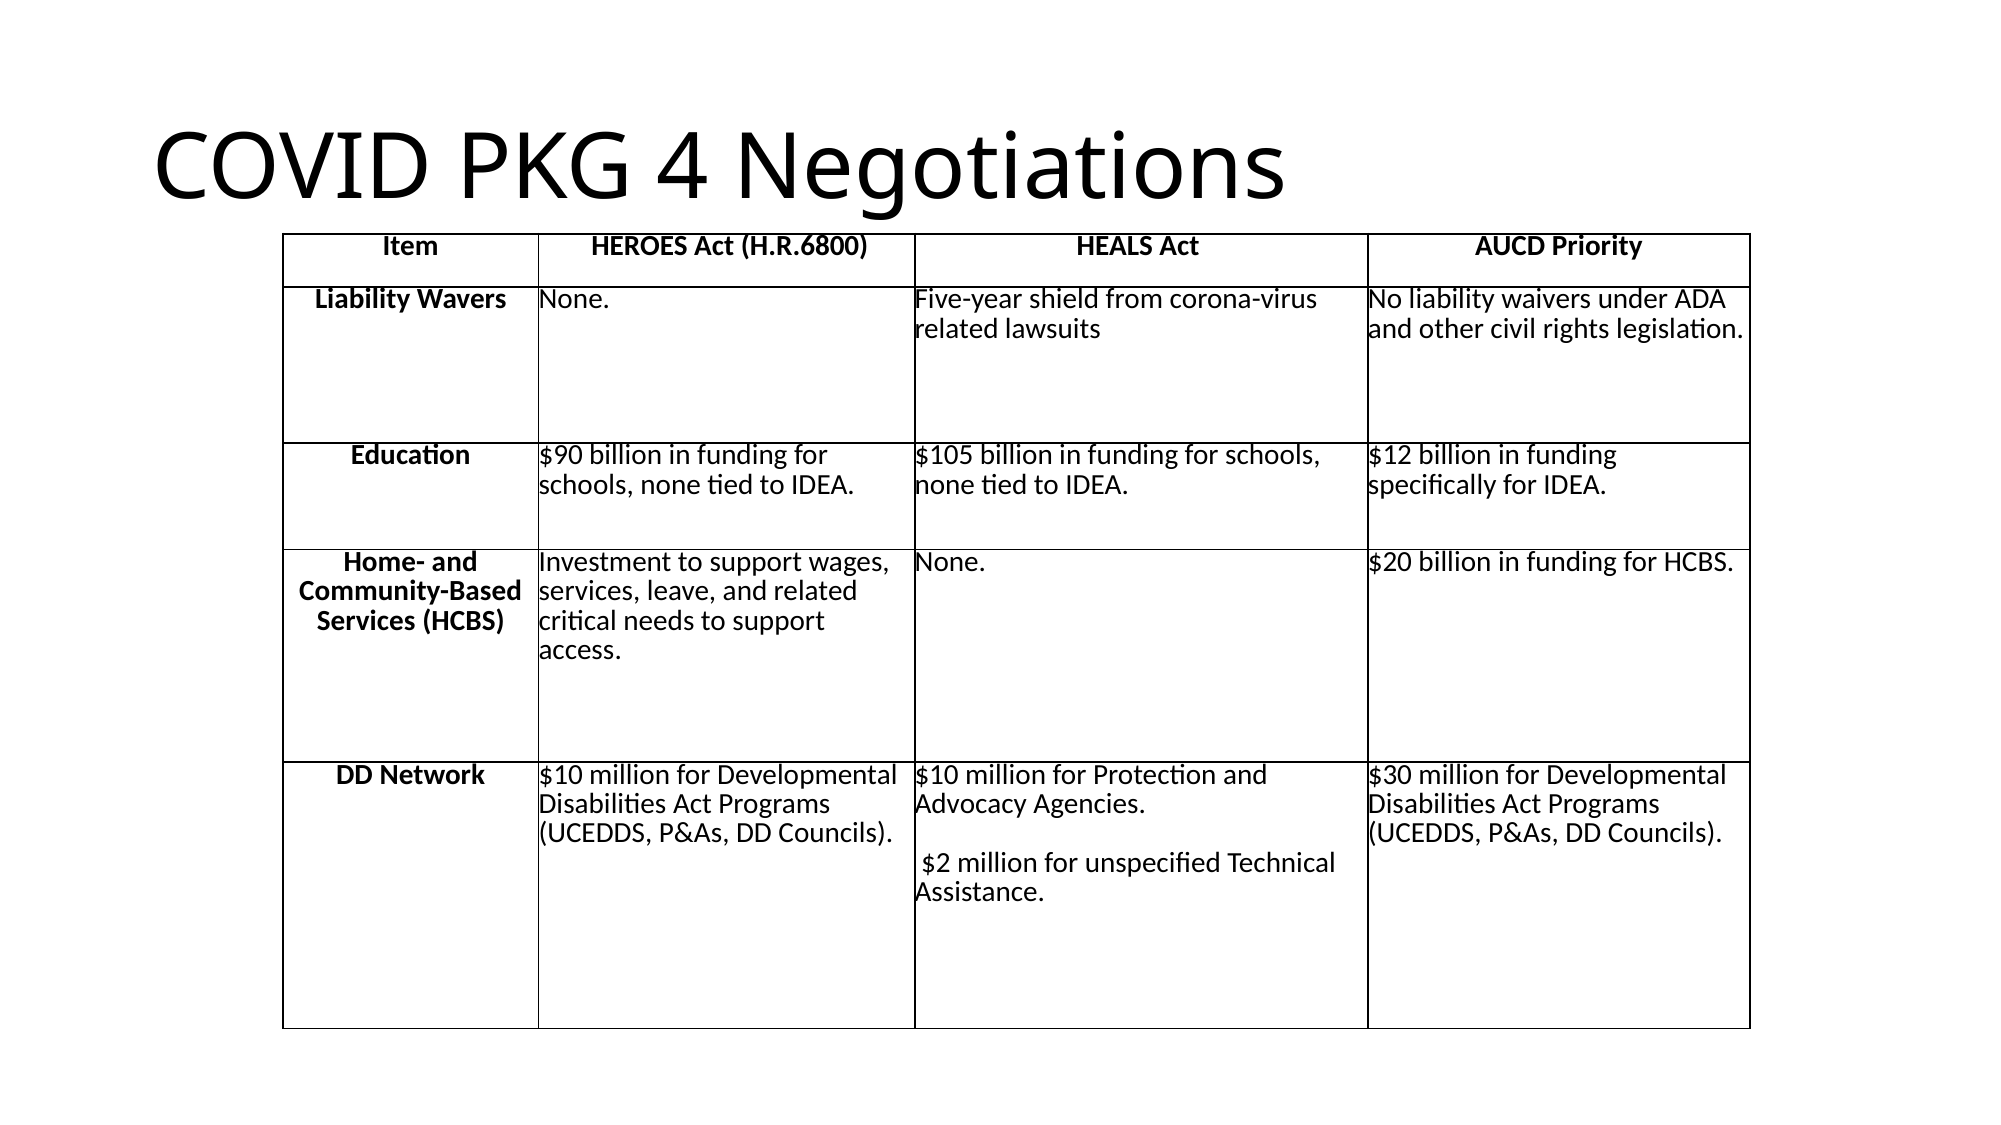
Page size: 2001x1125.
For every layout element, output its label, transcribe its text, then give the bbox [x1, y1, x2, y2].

table_cell DD Network [284, 763, 538, 1028]
title COVID PKG 4 Negotiations [137, 59, 1863, 278]
table_header HEALS Act [916, 235, 1367, 286]
table_cell Five-year shield from corona-virus related lawsuits [916, 288, 1367, 442]
table_cell $30 million for Developmental Disabilities Act Programs (UCEDDS, P&As, DD Councils). [1369, 763, 1749, 1028]
table_cell $12 billion in funding specifically for IDEA. [1369, 444, 1749, 549]
table_cell None. [916, 550, 1367, 761]
table_cell Education [284, 444, 538, 549]
table_cell Home- and Community-Based Services (HCBS) [284, 550, 538, 761]
table_cell $20 billion in funding for HCBS. [1369, 550, 1749, 761]
table_cell $90 billion in funding for schools, none tied to IDEA. [539, 444, 914, 549]
table_cell Liability Wavers [284, 288, 538, 442]
table_cell None. [539, 288, 914, 442]
table_cell No liability waivers under ADA and other civil rights legislation. [1369, 288, 1749, 442]
table_cell Investment to support wages, services, leave, and related critical needs to support access. [539, 550, 914, 761]
table_cell $105 billion in funding for schools, none tied to IDEA. [916, 444, 1367, 549]
table_header HEROES Act (H.R.6800) [539, 235, 914, 286]
table_cell $10 million for Protection and Advocacy Agencies. $2 million for unspecified Technical Assistance. [916, 763, 1367, 1028]
table_header AUCD Priority [1369, 235, 1749, 286]
table_header Item [284, 235, 538, 286]
table_cell $10 million for Developmental Disabilities Act Programs (UCEDDS, P&As, DD Councils). [539, 763, 914, 1028]
